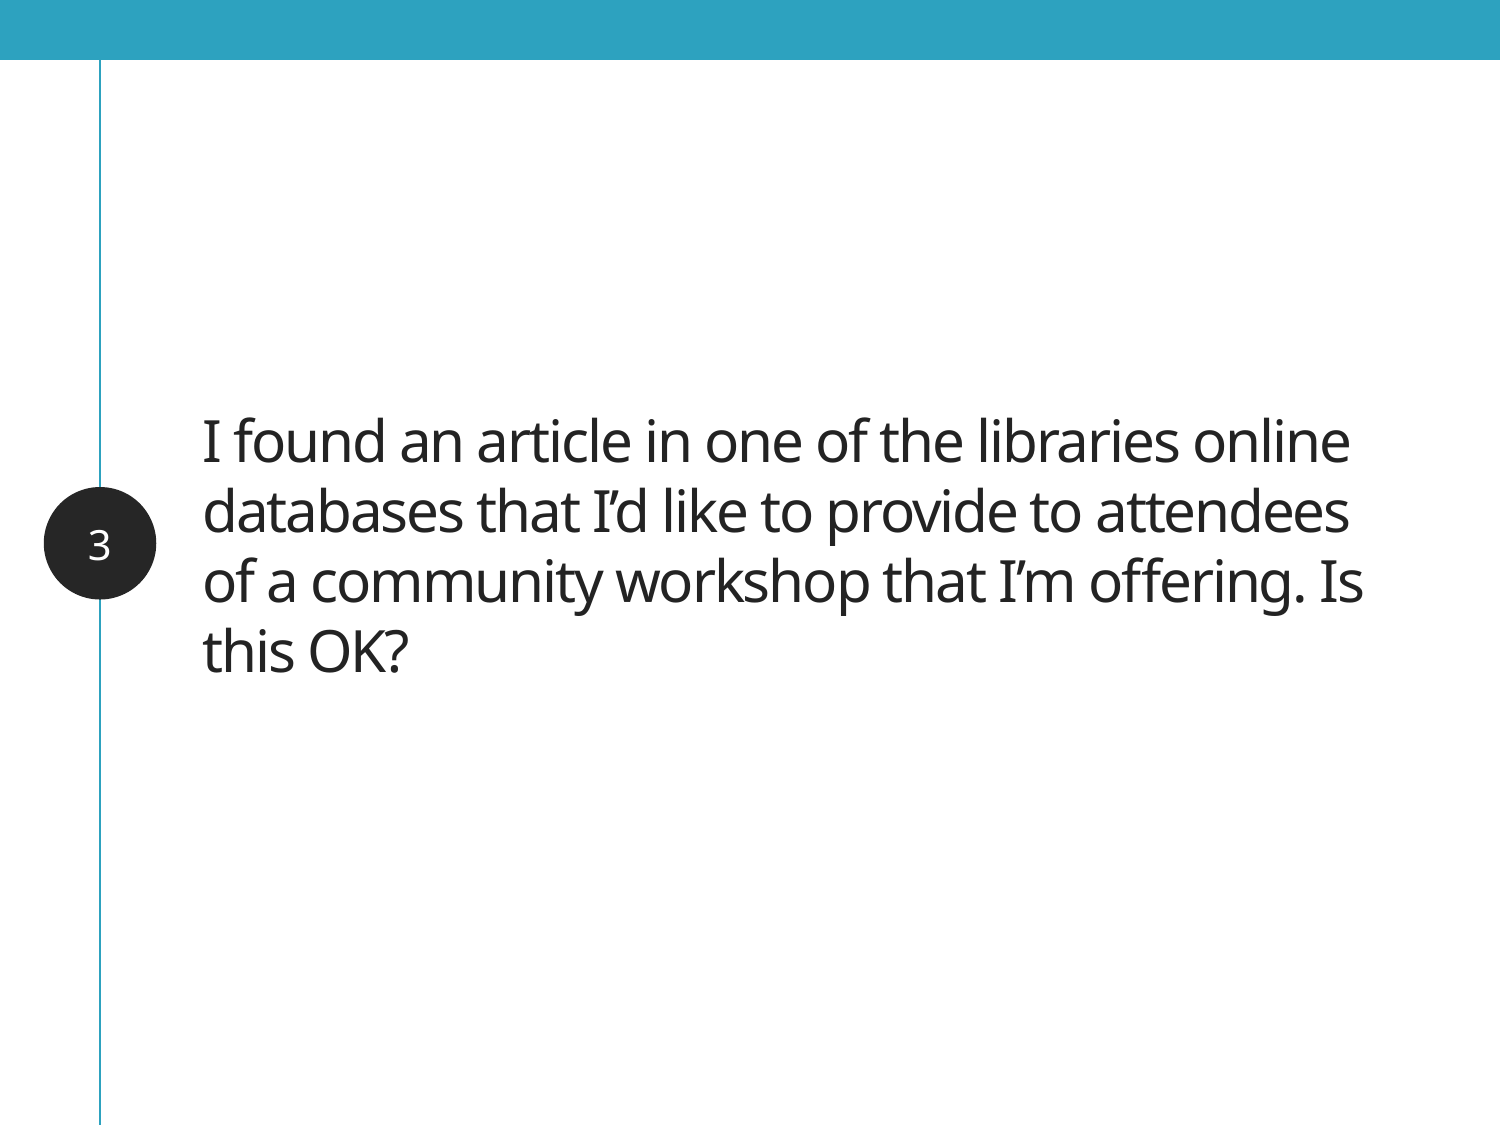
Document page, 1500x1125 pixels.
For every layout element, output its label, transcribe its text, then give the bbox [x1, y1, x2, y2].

title I found an article in one of the libraries online databases that I’d like to provide to attendees of a community workshop that I’m offering. Is this OK? [187, 462, 1425, 625]
text_box 3 [41, 485, 96, 602]
text_box 3 [109, 485, 159, 601]
